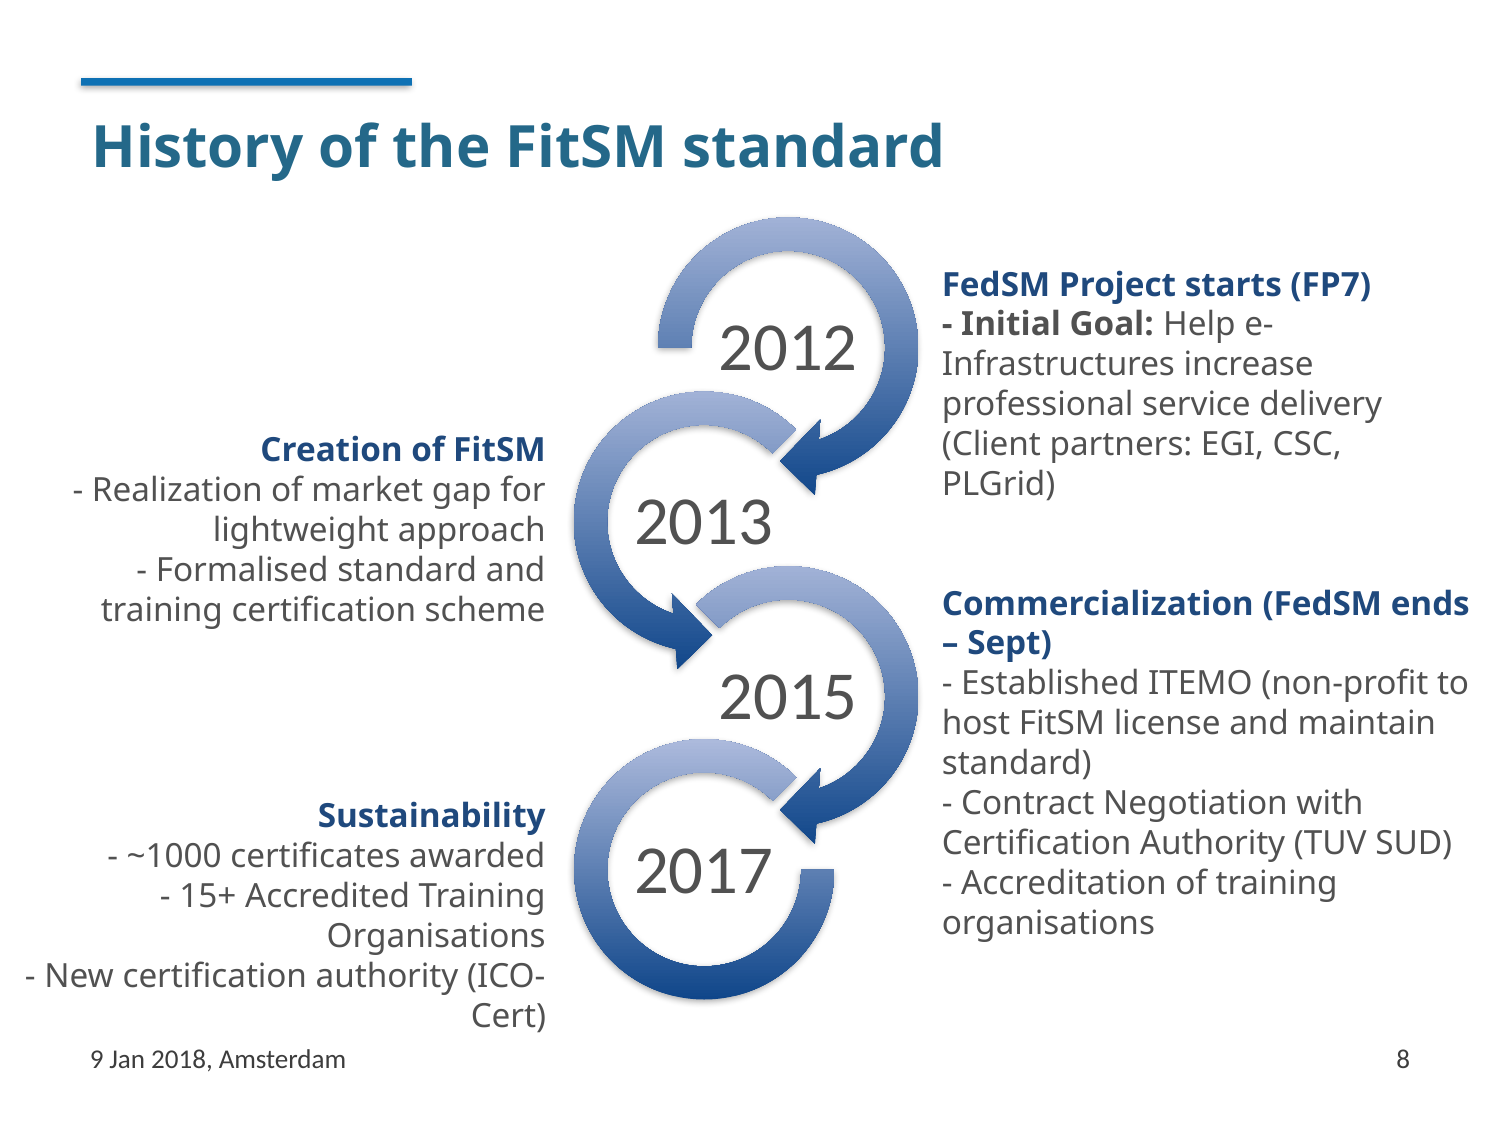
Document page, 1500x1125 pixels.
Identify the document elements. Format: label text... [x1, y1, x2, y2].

text_box Creation of FitSM - Realization of market gap for lightweight approach - Formalised standard and training certification scheme [0, 420, 240, 636]
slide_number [75, 1042, 425, 1094]
text_box Commercialization (FedSM ends – Sept) - Established ITEMO (non-profit to host FitSM license and maintain standard) - Contract Negotiation with Certification Authority (TUV SUD) - Accreditation of training organisations [1252, 574, 1500, 949]
title History of the FitSM standard [76, 101, 975, 197]
text_box Sustainability - ~1000 certificates awarded - 15+ Accredited Training Organisations - New certification authority (ICO-Cert) [0, 787, 561, 1042]
text_box FedSM Project starts (FP7) - Initial Goal: Help e-Infrastructures increase professional service delivery (Client partners: EGI, CSC, PLGrid) [1252, 255, 1478, 510]
slide_number 8 [1074, 1034, 1425, 1094]
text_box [245, 195, 1247, 1000]
